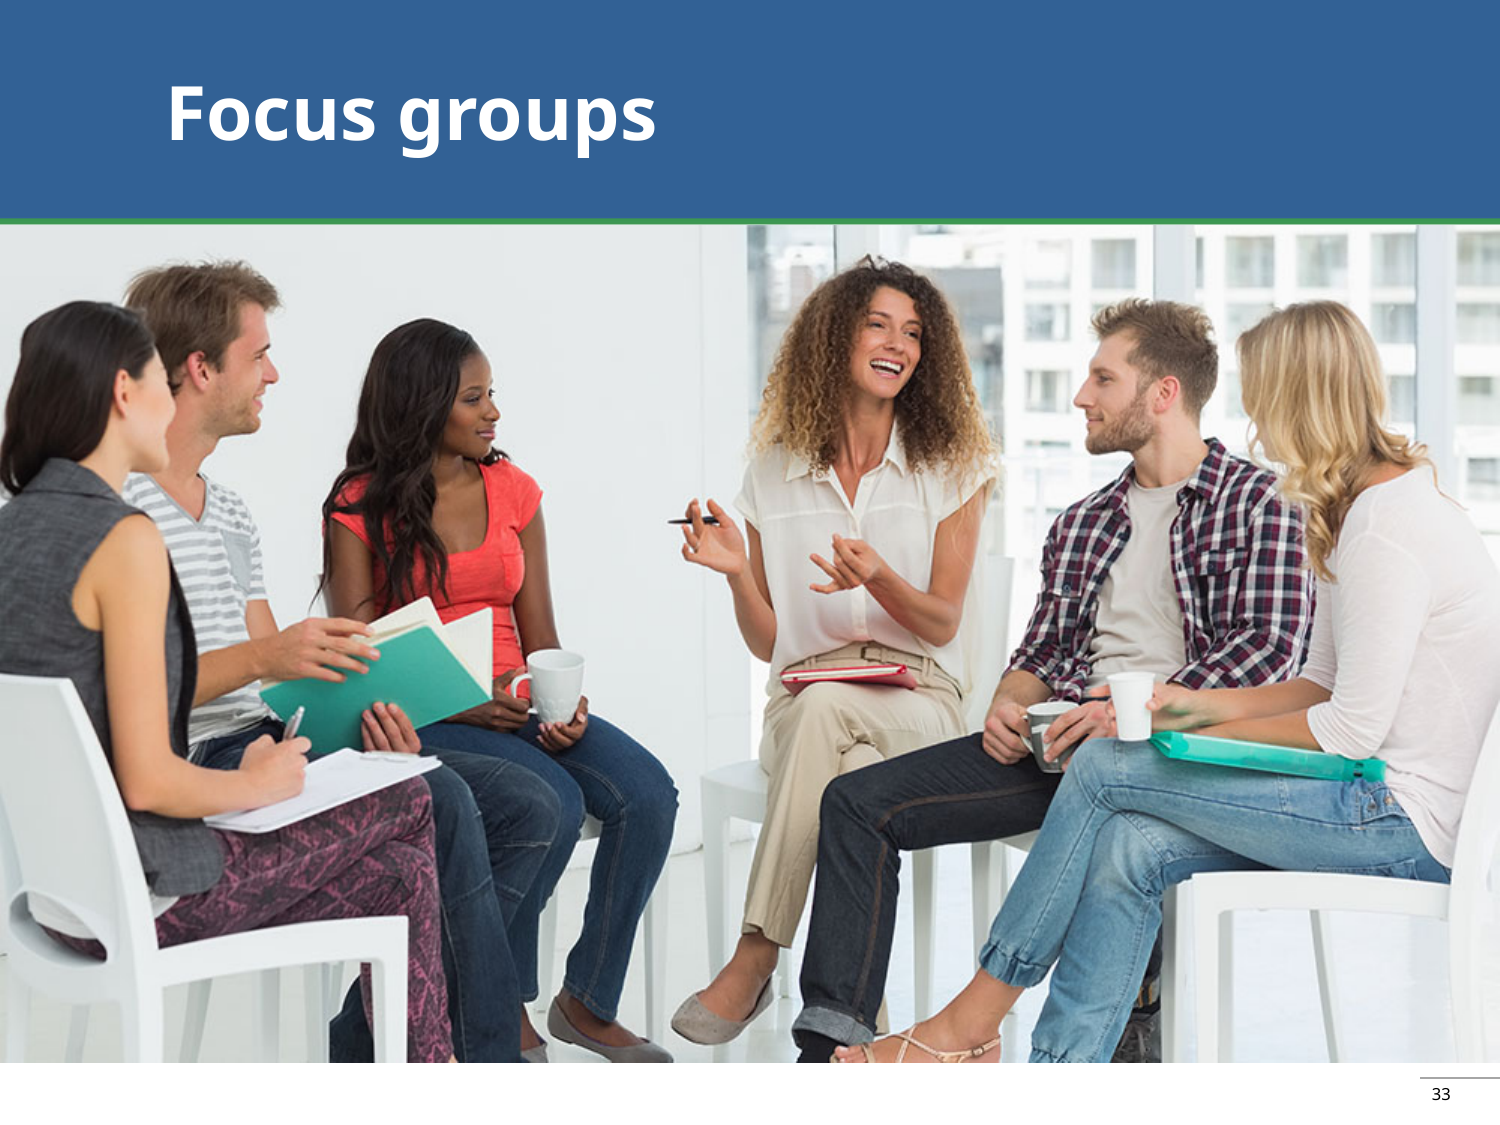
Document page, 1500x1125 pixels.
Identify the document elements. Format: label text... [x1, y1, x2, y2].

slide_number 33 [1431, 1087, 1458, 1106]
title Focus groups [150, 0, 1350, 221]
picture [0, 0, 1500, 1125]
